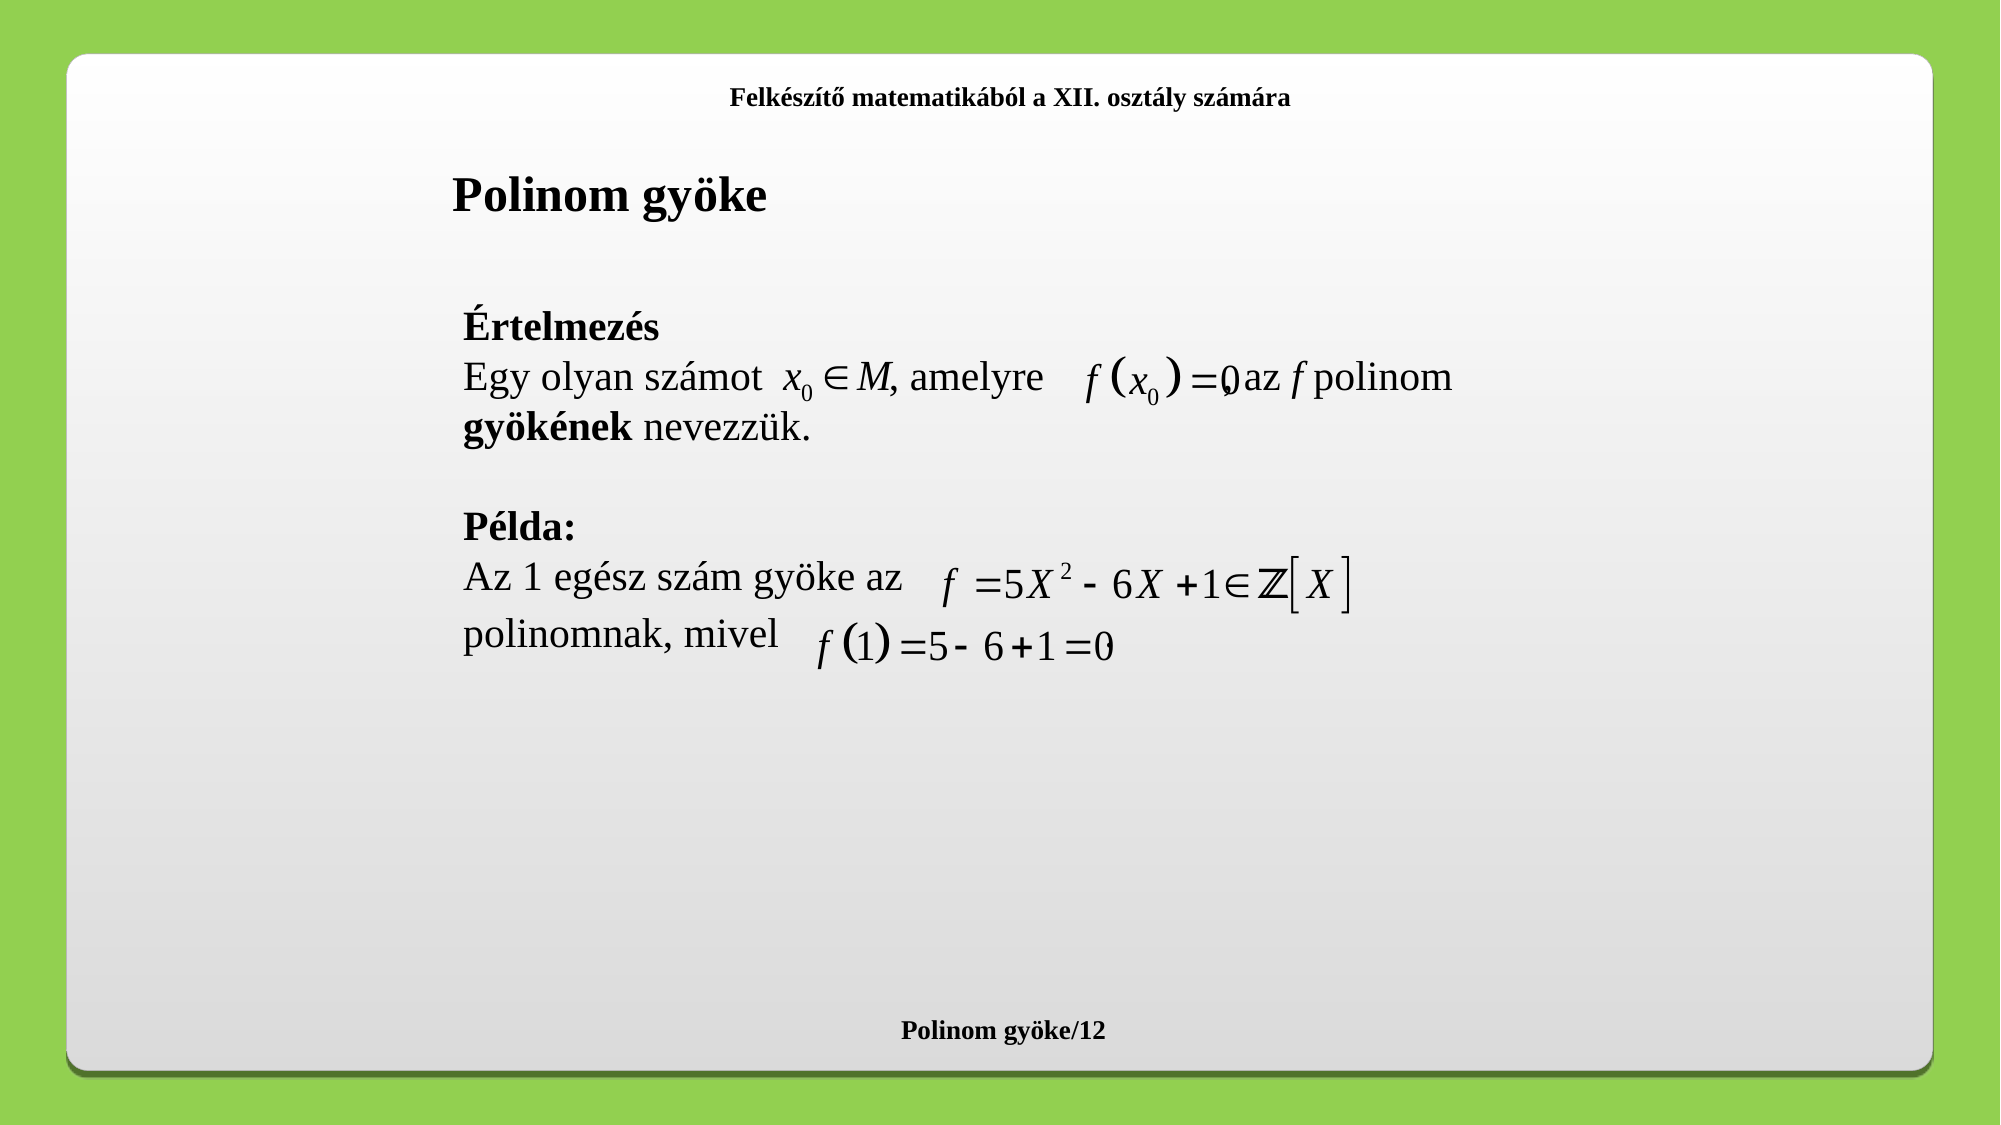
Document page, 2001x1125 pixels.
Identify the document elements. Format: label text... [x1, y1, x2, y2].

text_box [928, 552, 1358, 624]
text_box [803, 613, 1123, 685]
text_box Felkészítő matematikából a XII. osztály számára [437, 72, 1583, 120]
text_box Értelmezés Egy olyan számot , amelyre , az f polinom gyökének nevezzük. Példa: Az 1 egész szám gyöke az polinomnak, mivel . [448, 290, 1573, 714]
text_box Polinom gyöke [437, 153, 1583, 290]
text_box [775, 347, 906, 413]
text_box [1071, 348, 1247, 420]
text_box Polinom gyöke/12 [427, 1004, 1572, 1053]
